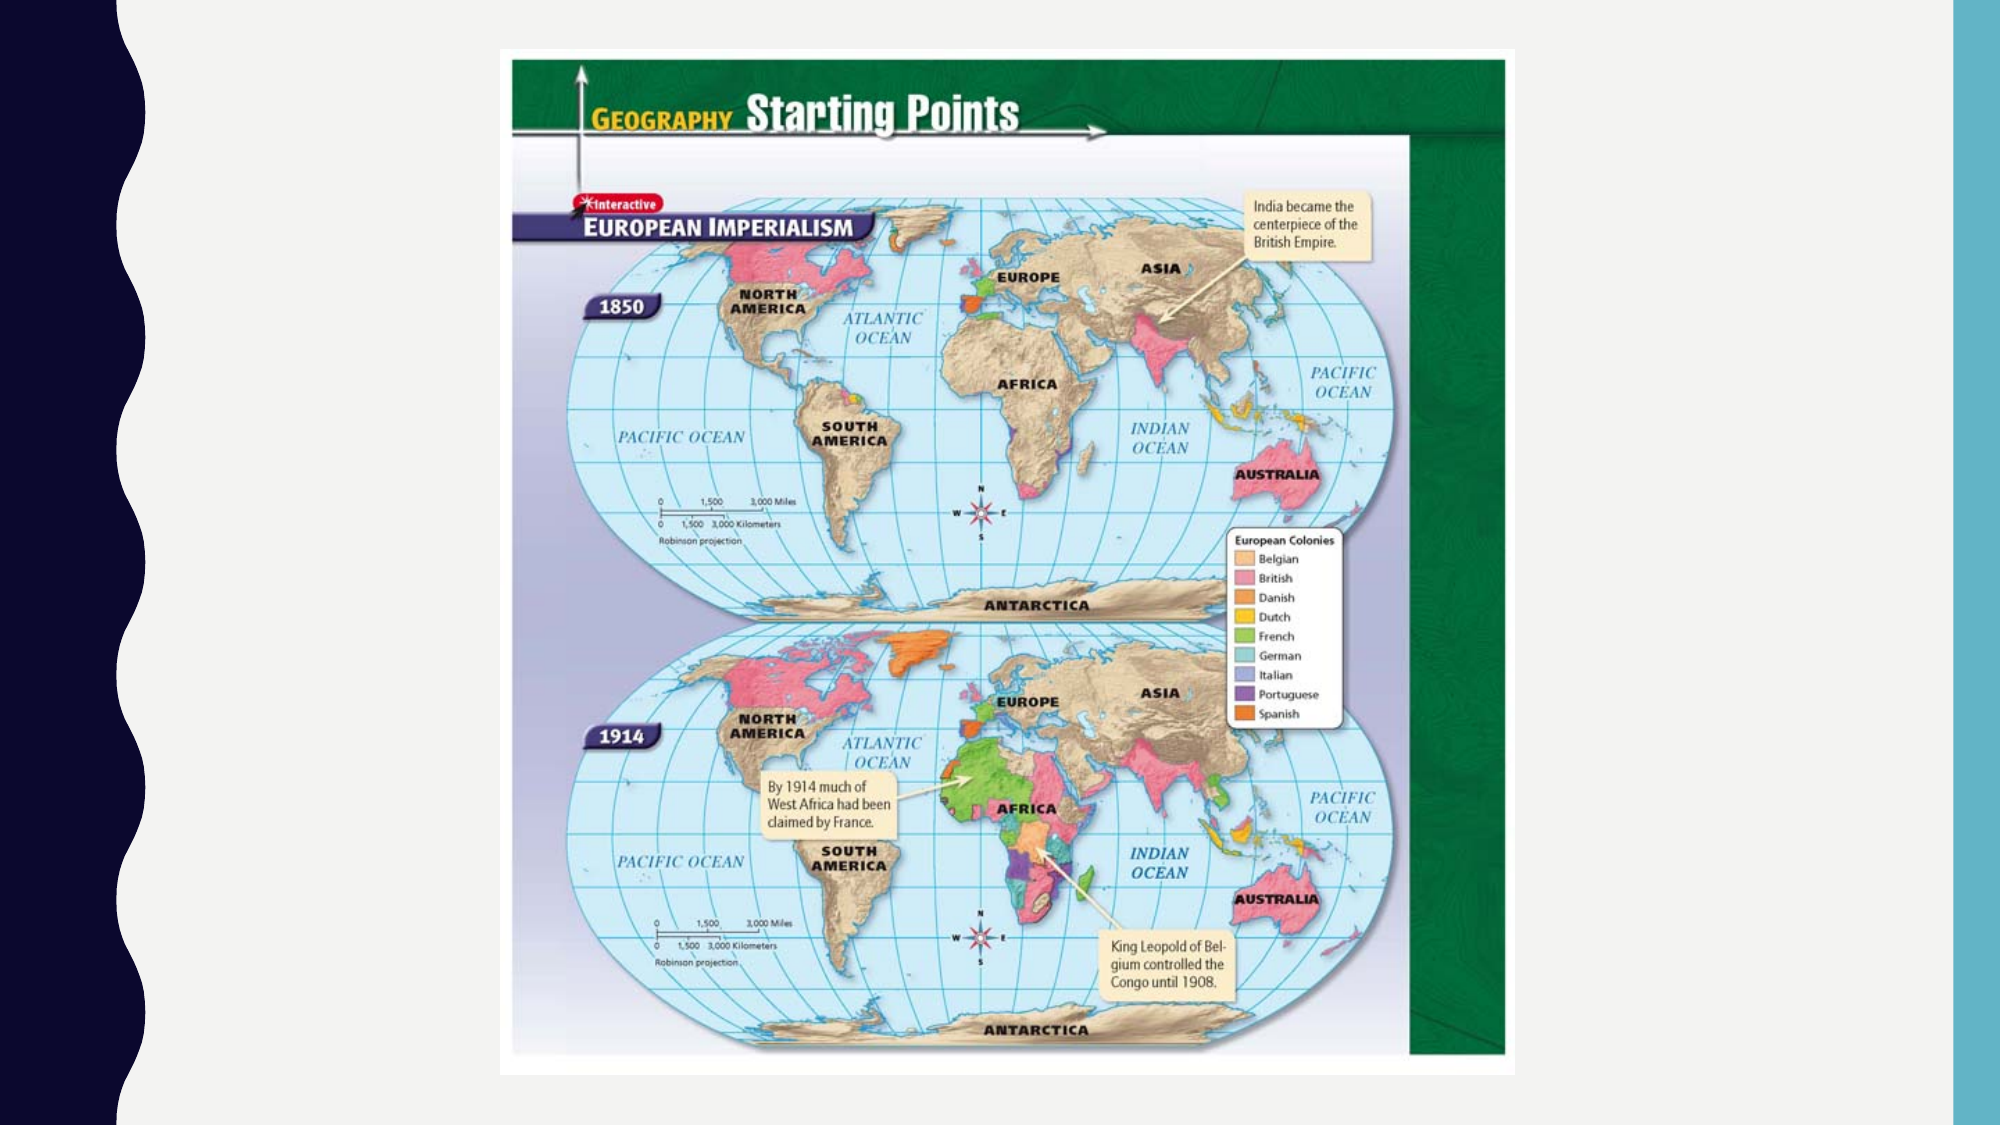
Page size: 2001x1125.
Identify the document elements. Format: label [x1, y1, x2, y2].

picture [499, 49, 1515, 1076]
